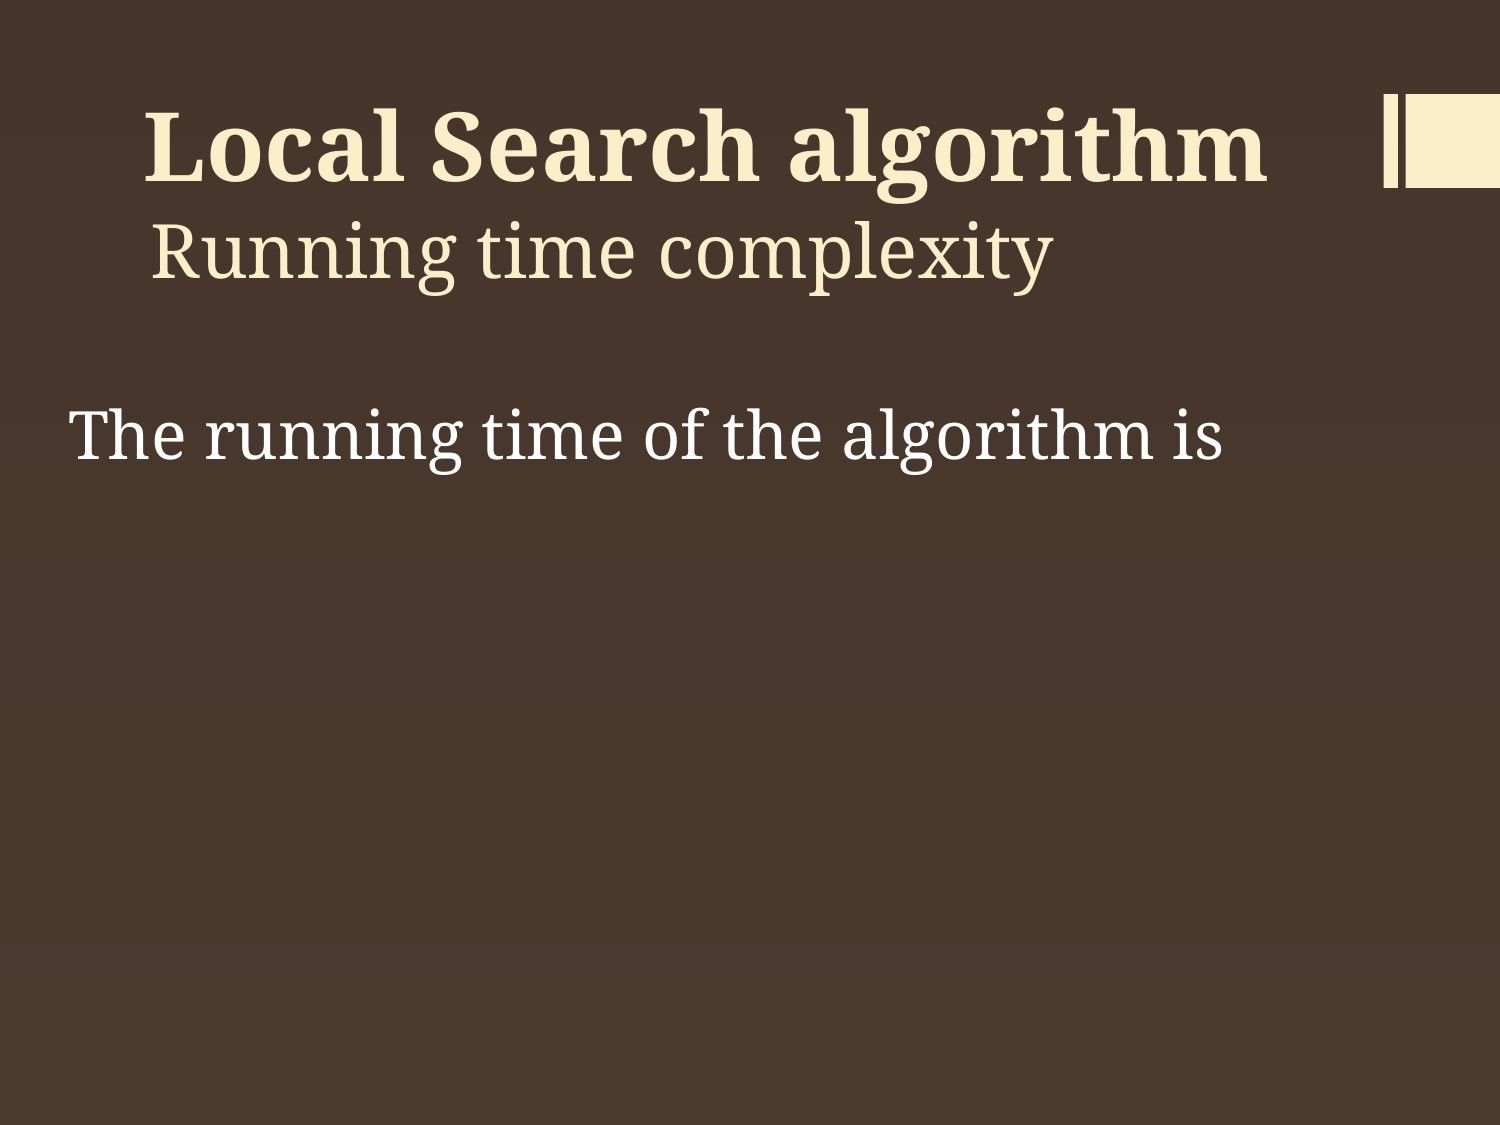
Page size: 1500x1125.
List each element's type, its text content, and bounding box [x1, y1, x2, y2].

list Running time complexity [135, 196, 1459, 303]
title Local Search algorithm [128, 54, 1353, 209]
